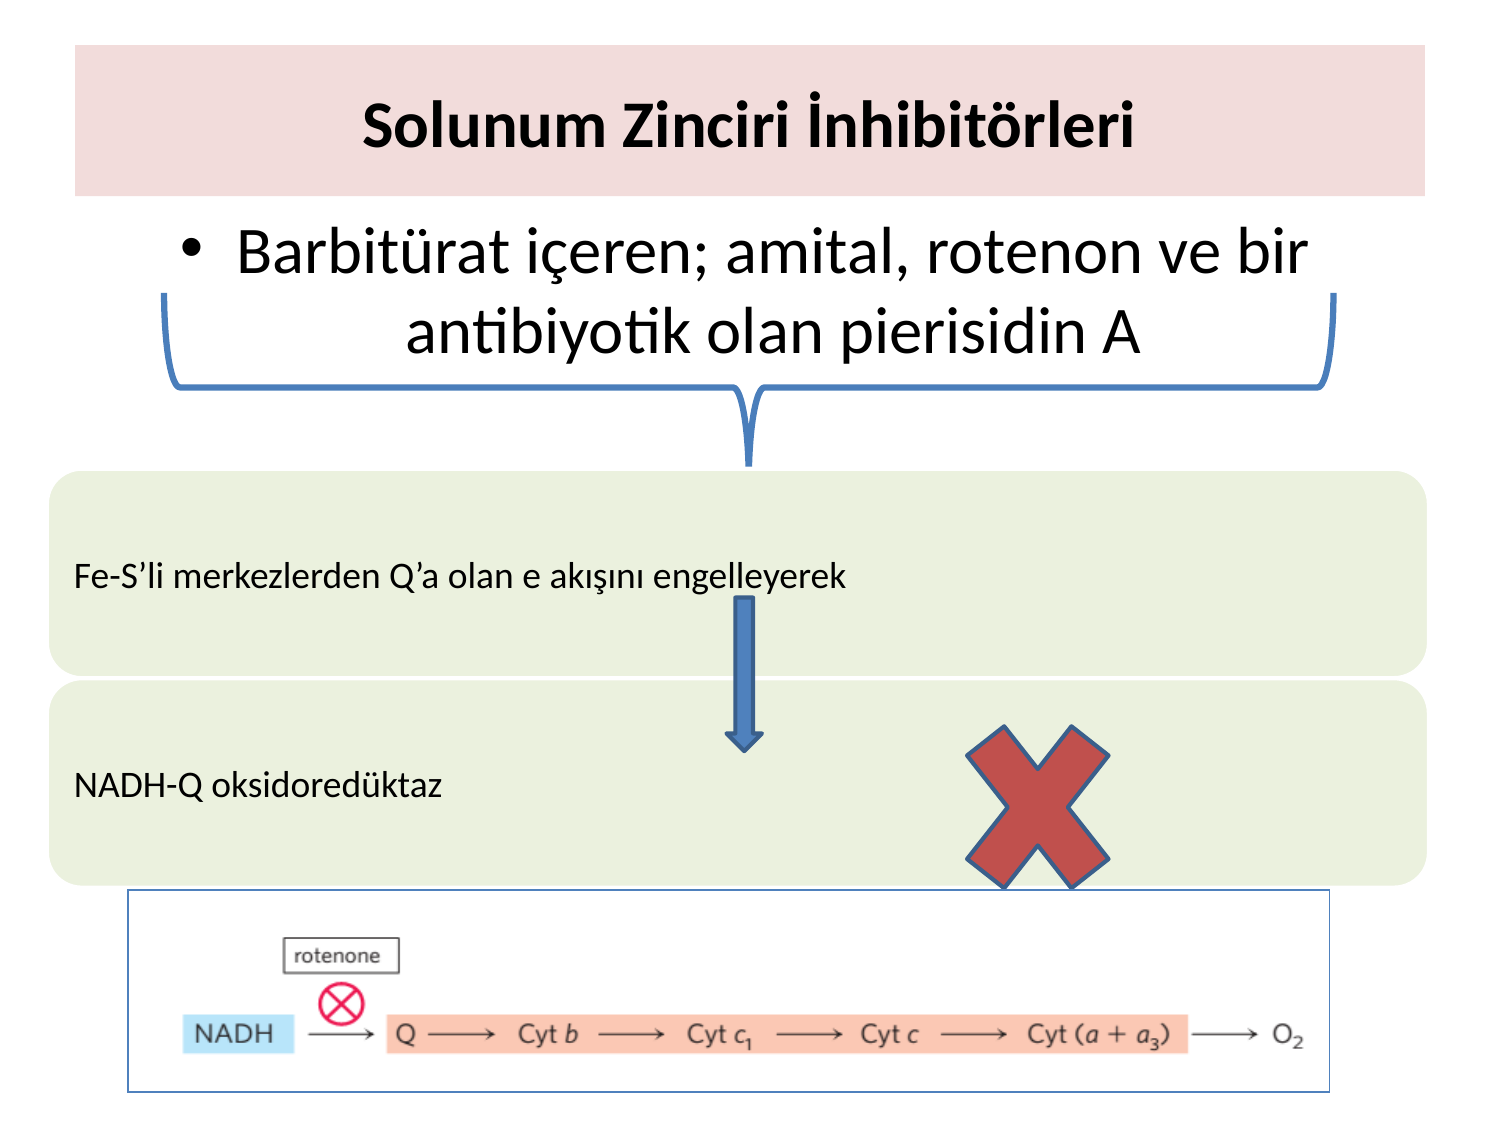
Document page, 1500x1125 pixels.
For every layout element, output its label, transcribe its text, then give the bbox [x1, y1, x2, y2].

picture [128, 890, 1330, 1092]
title Solunum Zinciri İnhibitörleri [75, 45, 1425, 197]
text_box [46, 468, 1430, 888]
list Barbitürat içeren; amital, rotenon ve bir antibiyotik olan pierisidin A [70, 199, 1421, 393]
text_box [163, 292, 1335, 466]
